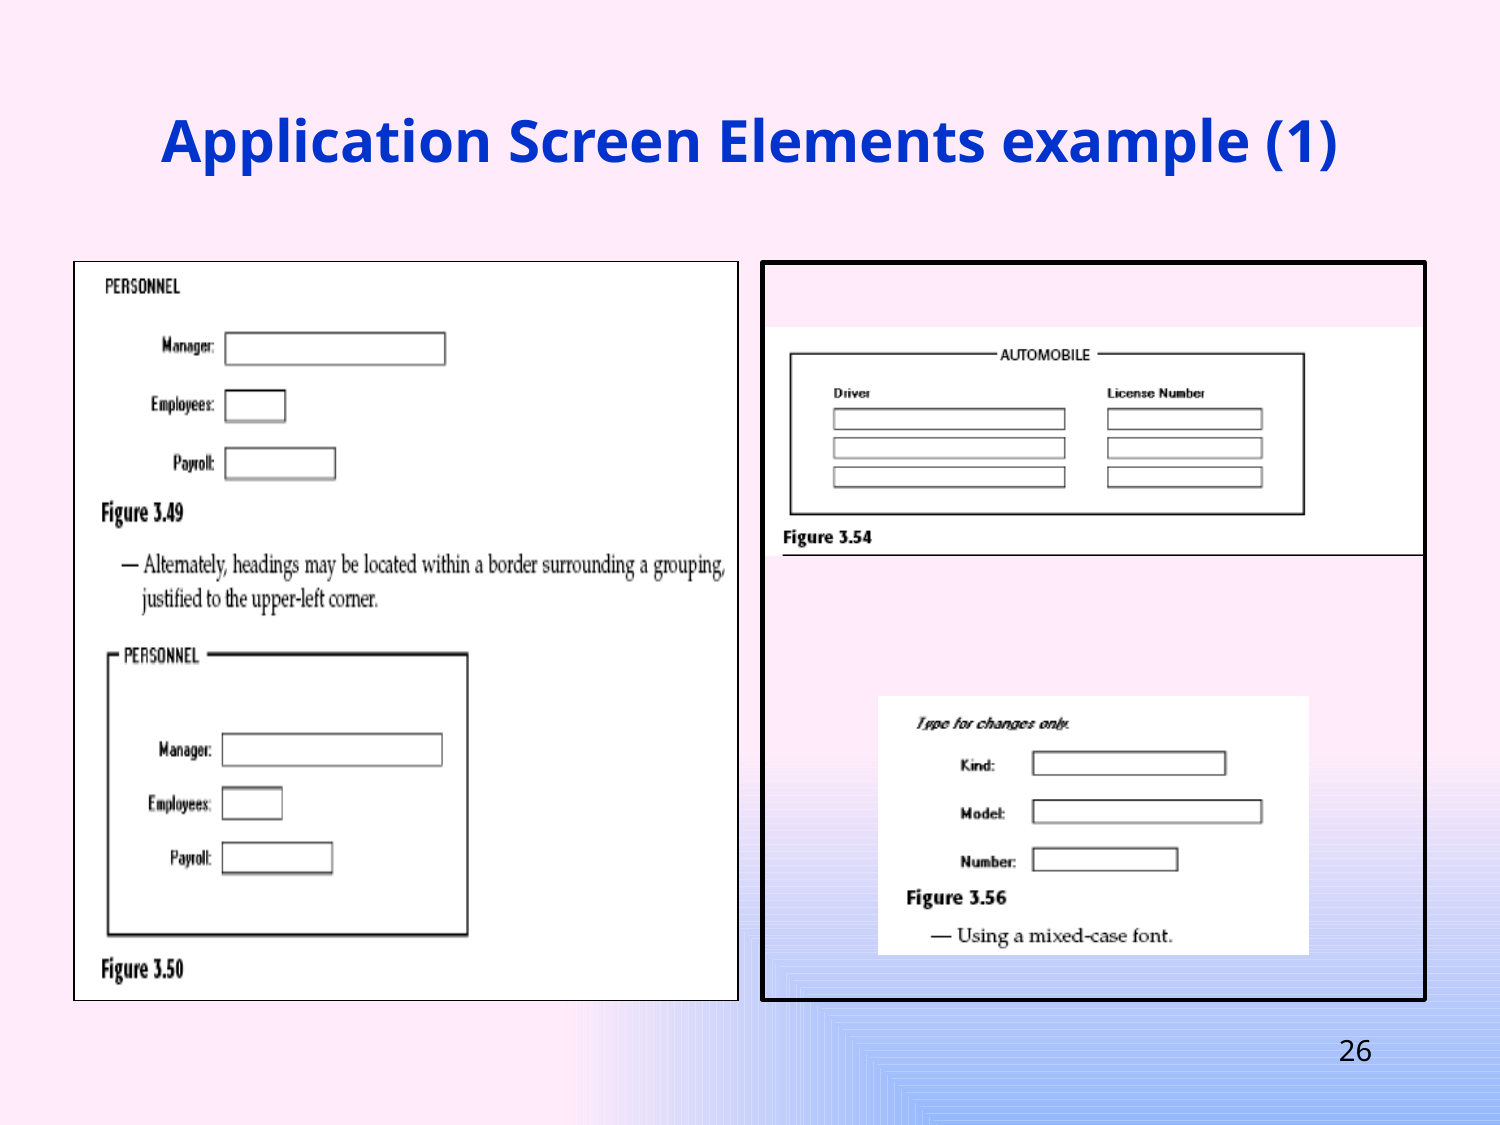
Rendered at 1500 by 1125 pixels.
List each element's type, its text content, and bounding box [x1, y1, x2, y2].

text_box [760, 260, 1427, 328]
title Application Screen Elements example (1) [74, 44, 1426, 233]
slide_number 26 [1074, 1024, 1388, 1101]
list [878, 696, 1309, 955]
text_box [760, 560, 1427, 1002]
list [762, 327, 1426, 557]
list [74, 262, 738, 1001]
